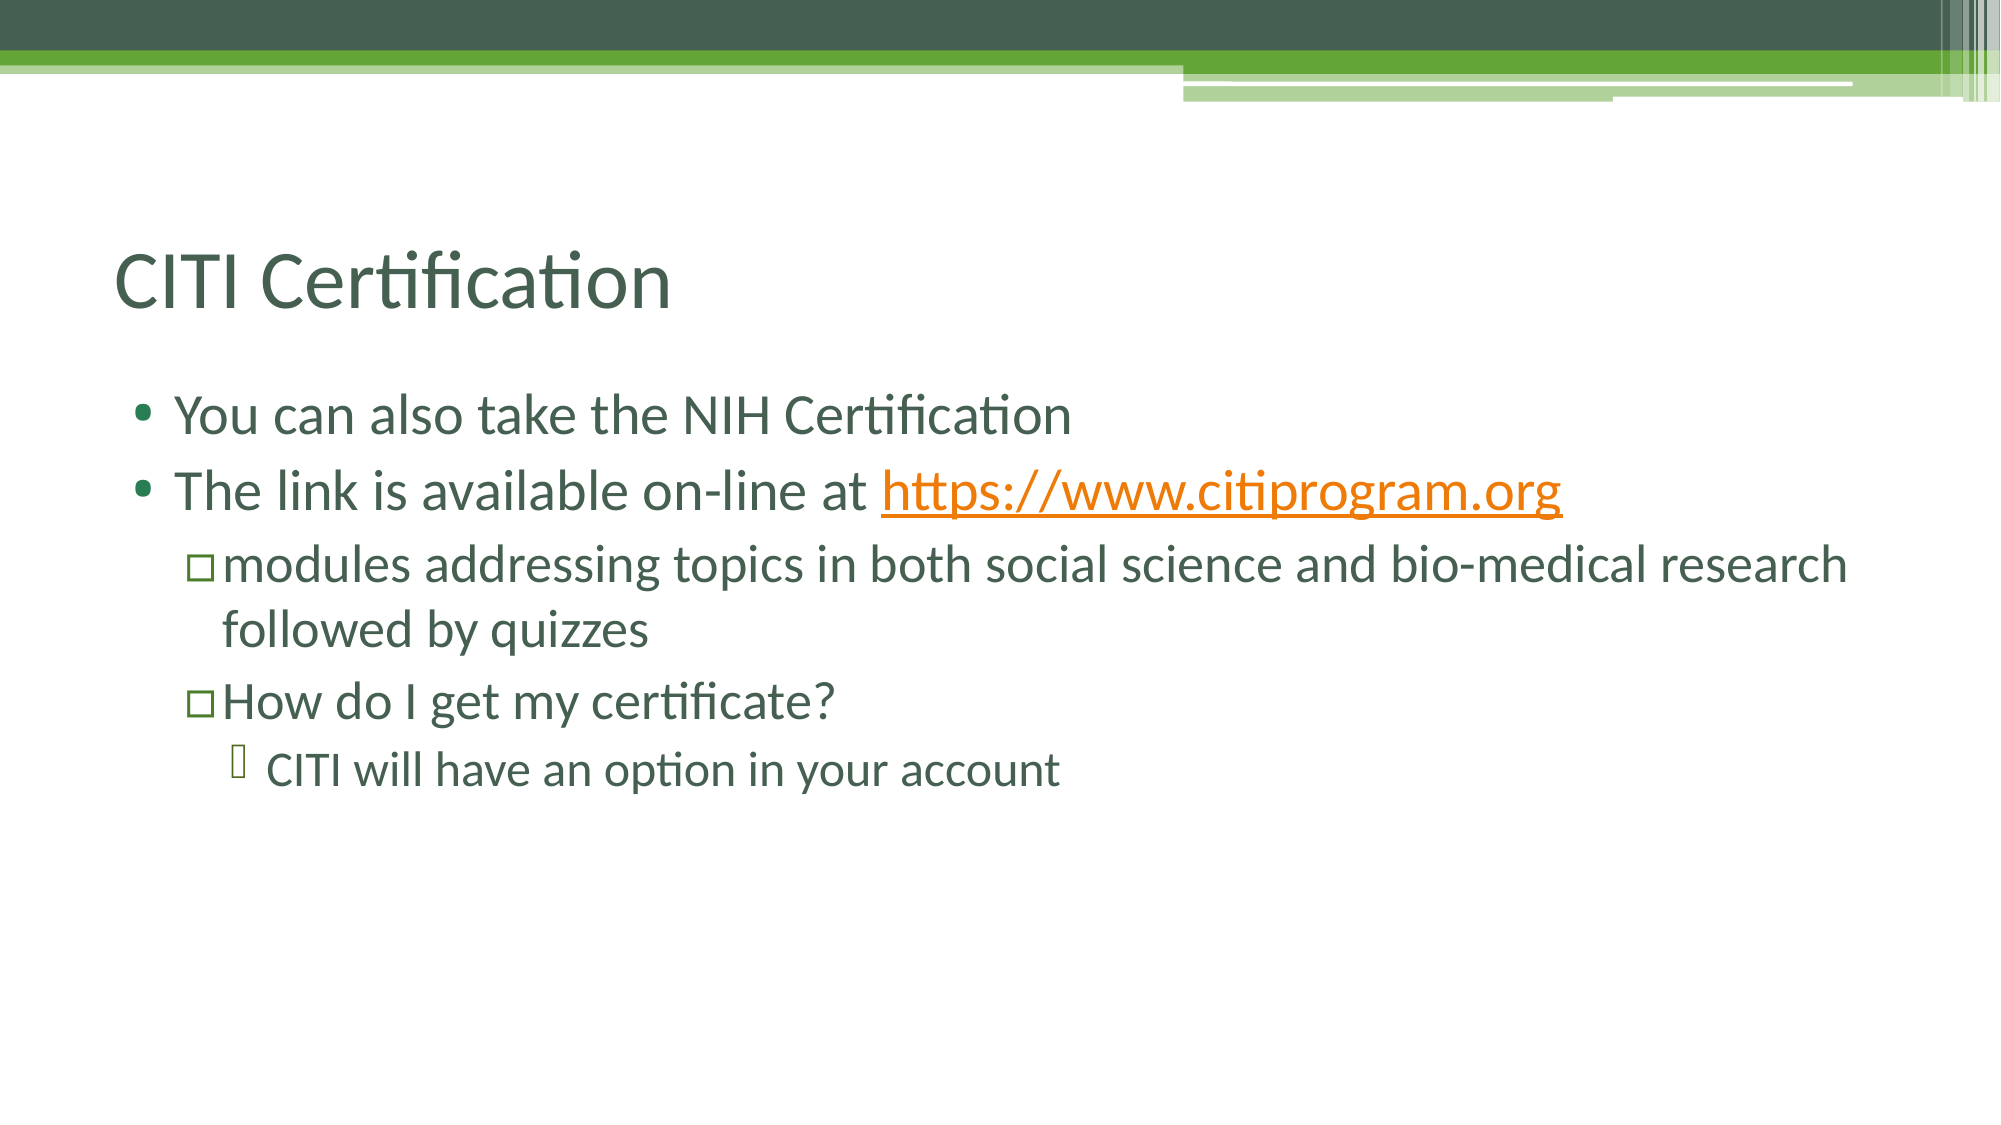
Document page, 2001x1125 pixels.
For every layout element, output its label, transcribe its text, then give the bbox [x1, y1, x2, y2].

list You can also take the NIH Certification The link is available on-line at https://www.citiprogram.org modules addressing topics in both social science and bio-medical research followed by quizzes How do I get my certificate? CITI will have an option in your account [99, 368, 1900, 1079]
title CITI Certification [99, 187, 1900, 363]
